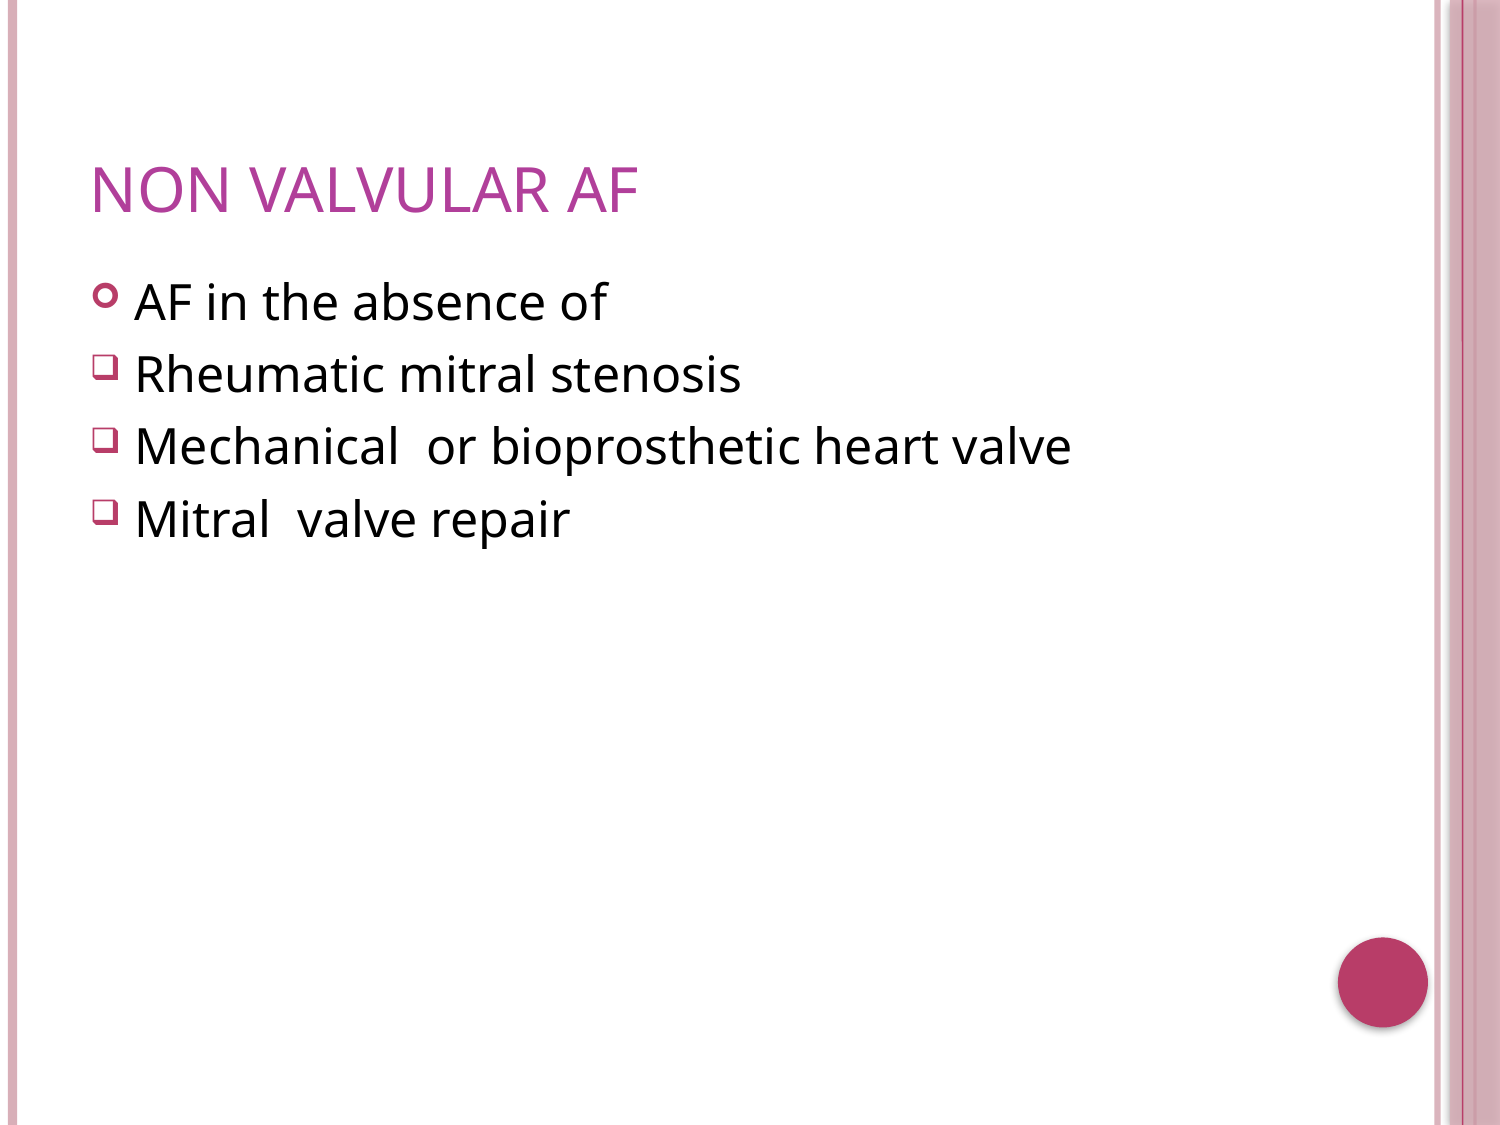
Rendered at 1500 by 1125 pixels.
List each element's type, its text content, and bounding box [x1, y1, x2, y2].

list AF in the absence of Rheumatic mitral stenosis Mechanical or bioprosthetic heart valve Mitral valve repair [75, 262, 1300, 1062]
title Non valvular AF [75, 45, 1300, 233]
